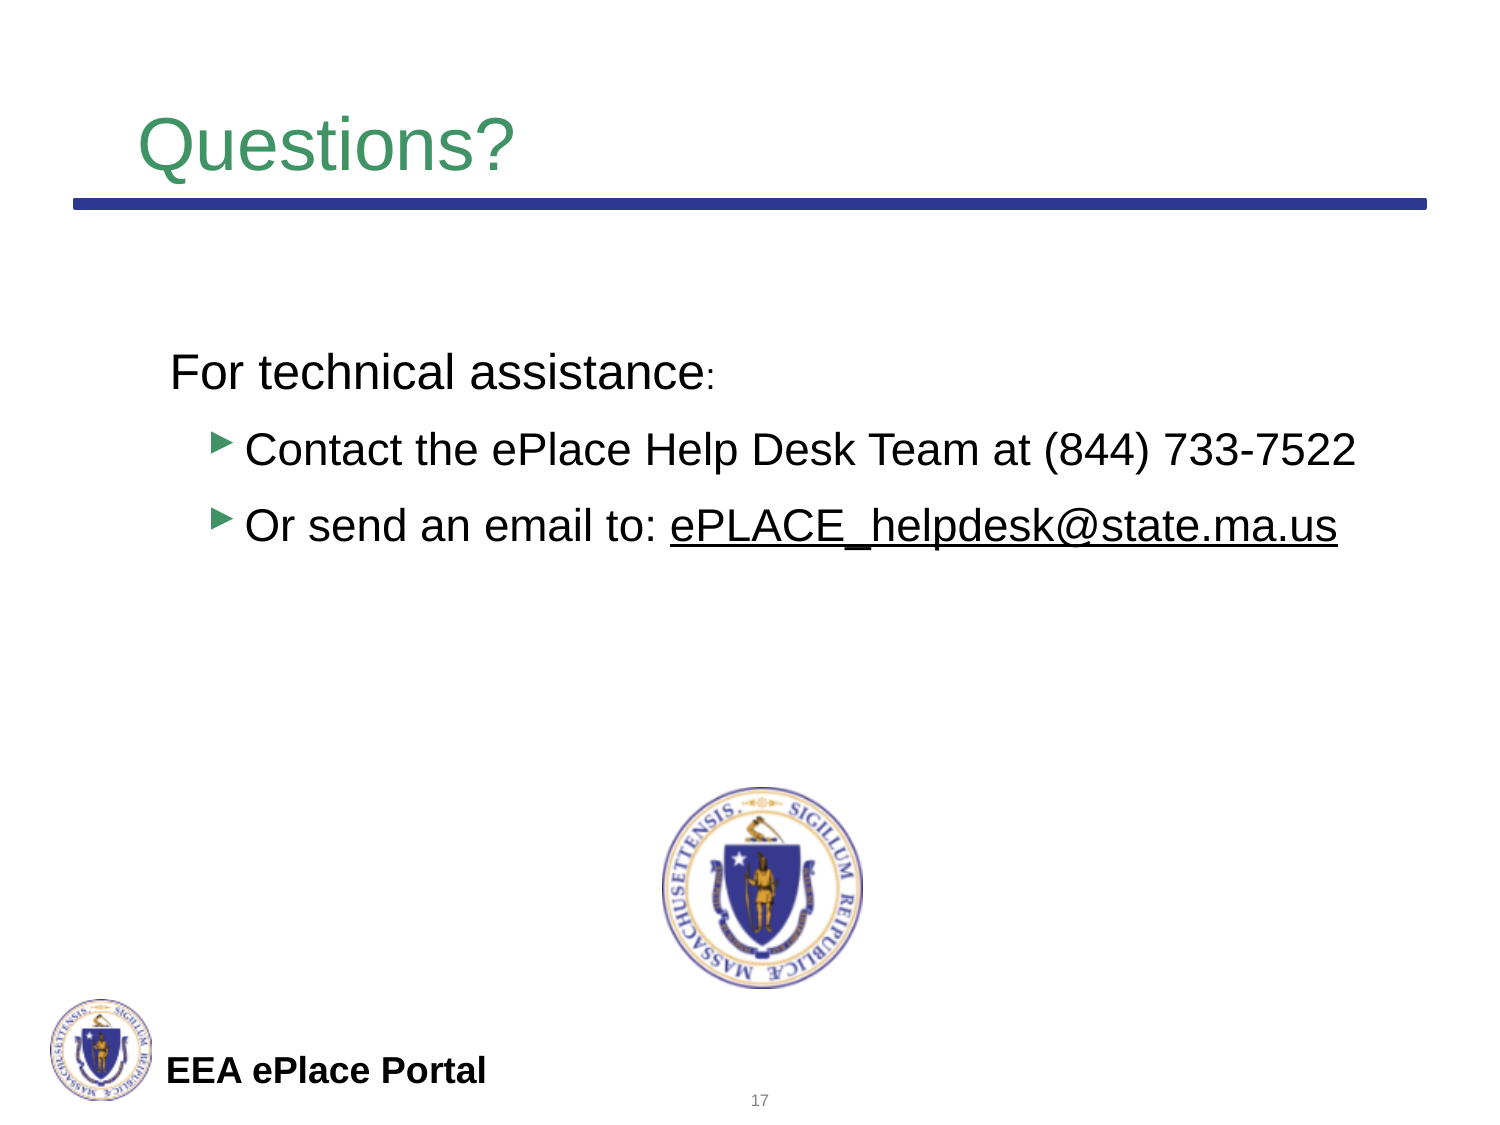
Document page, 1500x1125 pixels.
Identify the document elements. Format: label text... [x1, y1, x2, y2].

slide_number 17 [585, 1082, 936, 1117]
list For technical assistance: Contact the ePlace Help Desk Team at (844) 733-7522 Or send an email to: ePLACE_helpdesk@state.ma.us [154, 331, 1417, 457]
picture [50, 999, 152, 1101]
picture [662, 787, 863, 989]
title Questions? [122, 83, 1398, 193]
